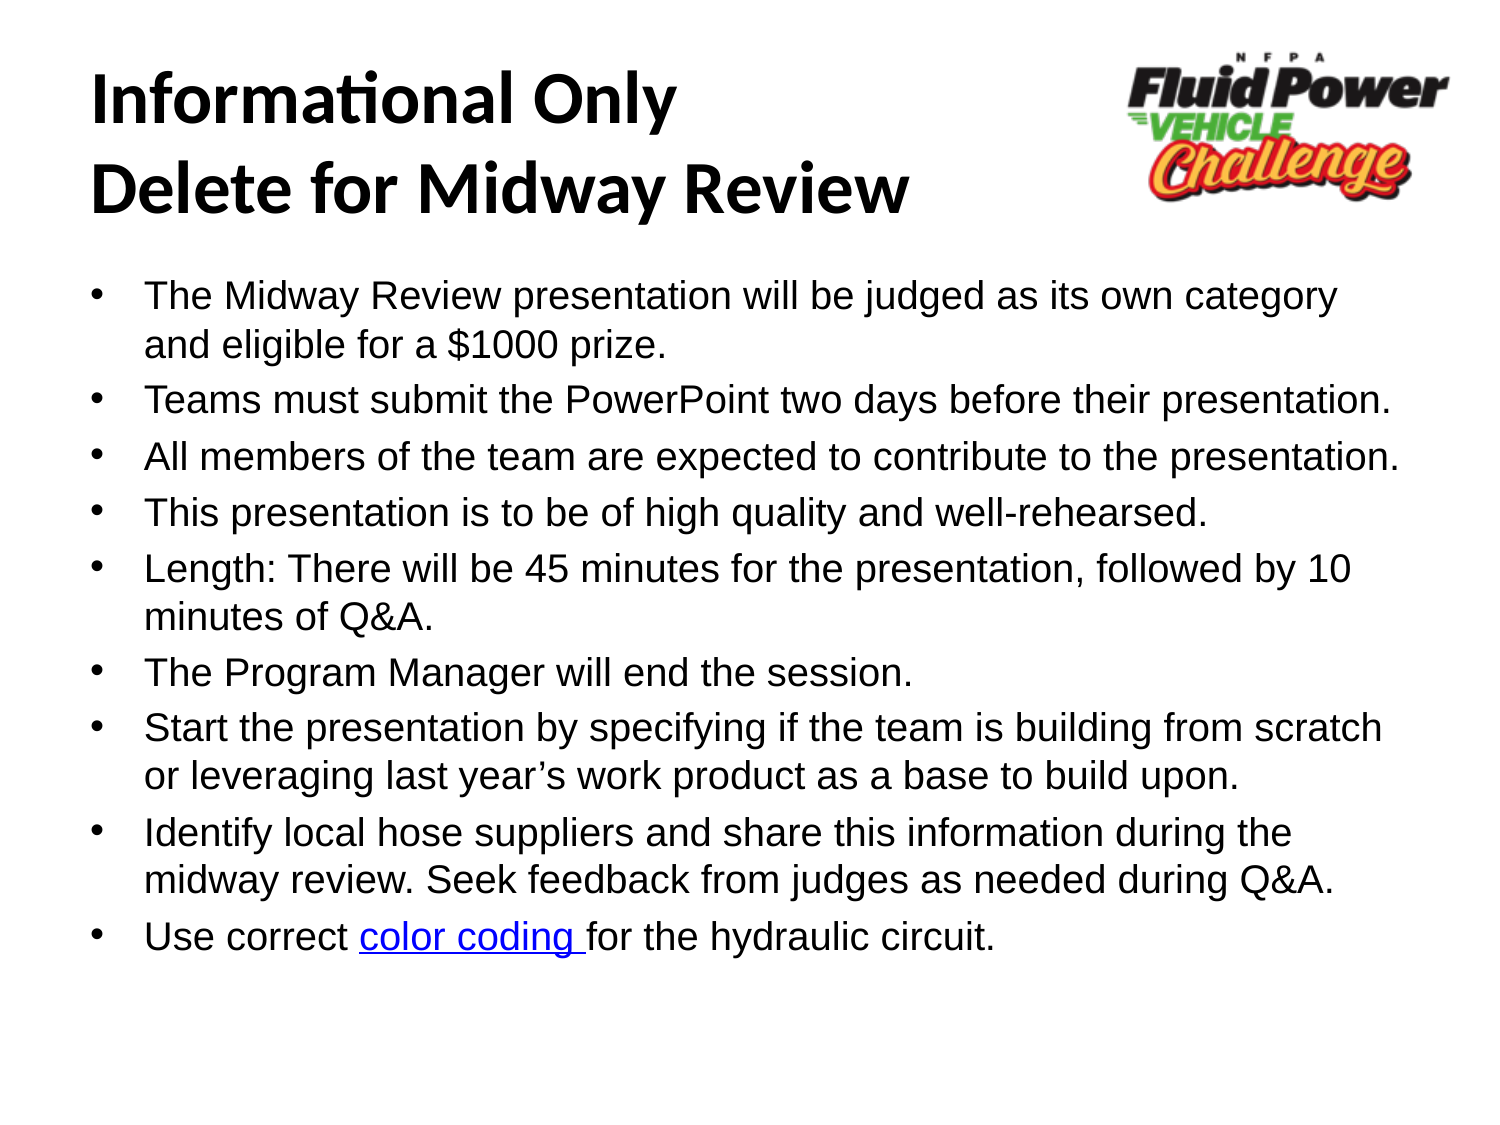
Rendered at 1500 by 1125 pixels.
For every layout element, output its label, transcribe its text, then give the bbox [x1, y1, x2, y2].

title Informational Only Delete for Midway Review [75, 45, 1075, 233]
picture [1119, 44, 1459, 211]
list The Midway Review presentation will be judged as its own category and eligible for a $1000 prize. Teams must submit the PowerPoint two days before their presentation. All members of the team are expected to contribute to the presentation. This presentation is to be of high quality and well-rehearsed. Length: There will be 45 minutes for the presentation, followed by 10 minutes of Q&A. The Program Manager will end the session. Start the presentation by specifying if the team is building from scratch or leveraging last year’s work product as a base to build upon. Identify local hose suppliers and share this information during the midway review. Seek feedback from judges as needed during Q&A. Use correct color coding for the hydraulic circuit. [75, 262, 1425, 1005]
